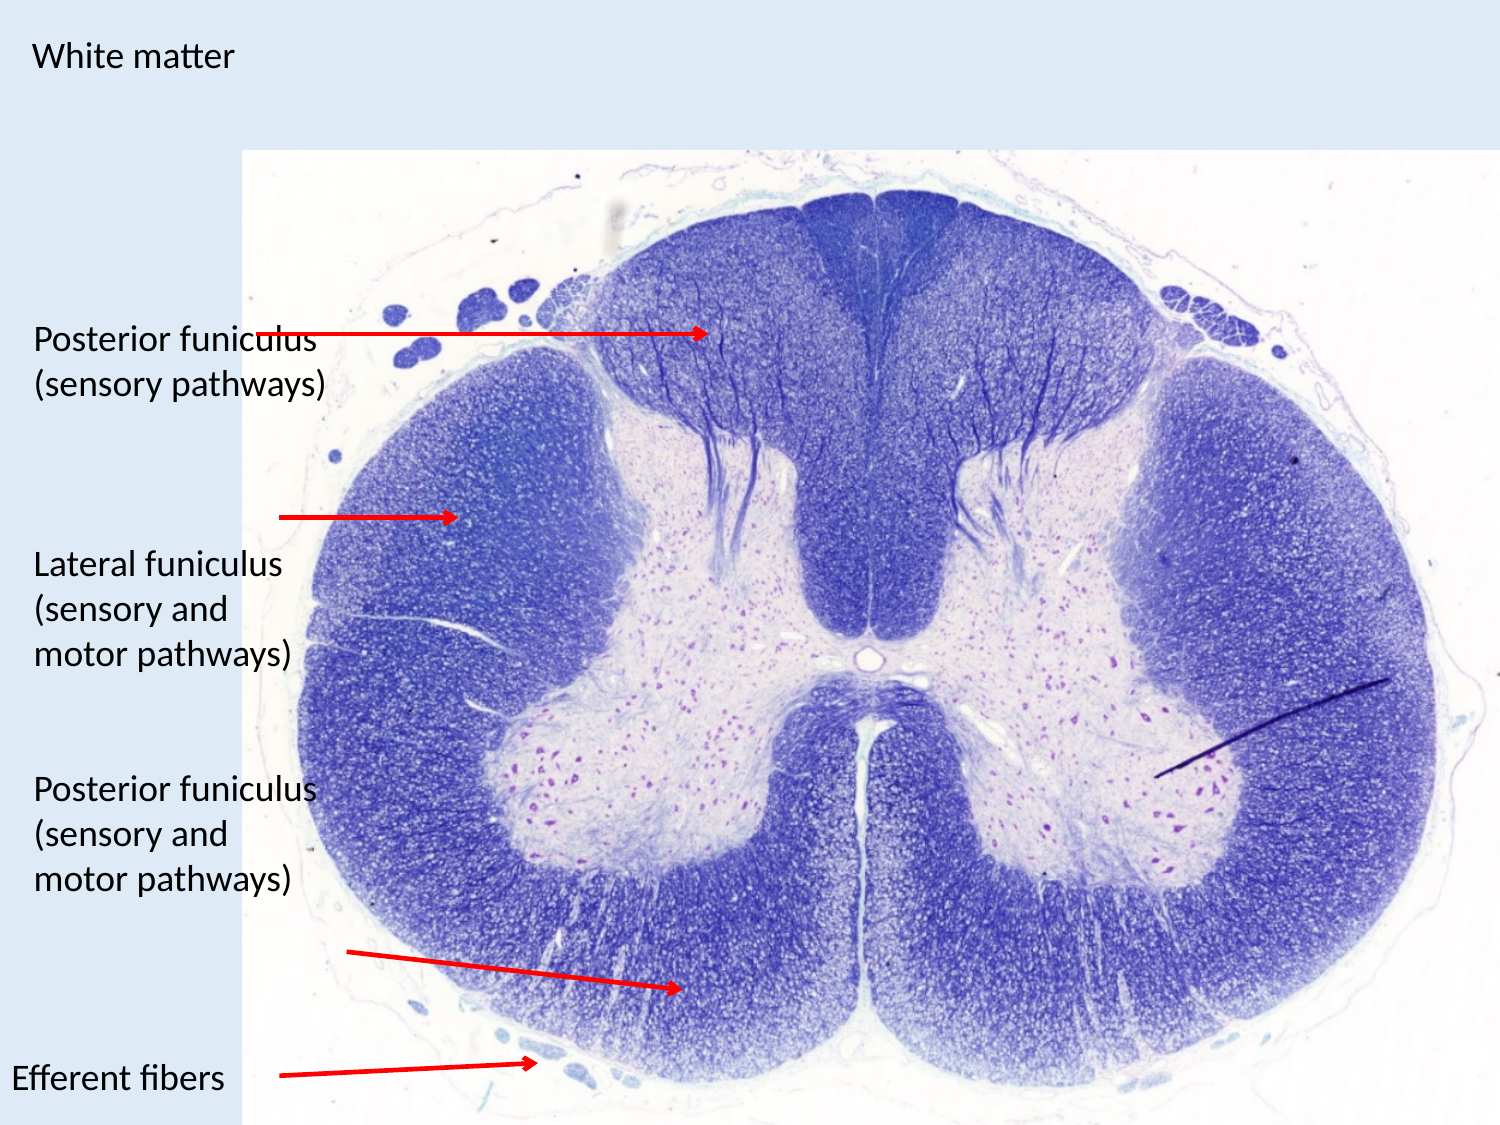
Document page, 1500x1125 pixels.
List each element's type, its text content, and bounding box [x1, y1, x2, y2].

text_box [279, 1062, 539, 1076]
text_box Efferent fibers [0, 1045, 241, 1105]
picture [242, 150, 1500, 1125]
text_box Posterior funiculus (sensory pathways) Lateral funiculus (sensory and motor pathways) Posterior funiculus (sensory and motor pathways) [18, 306, 242, 907]
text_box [346, 951, 683, 990]
text_box White matter [17, 24, 1500, 129]
